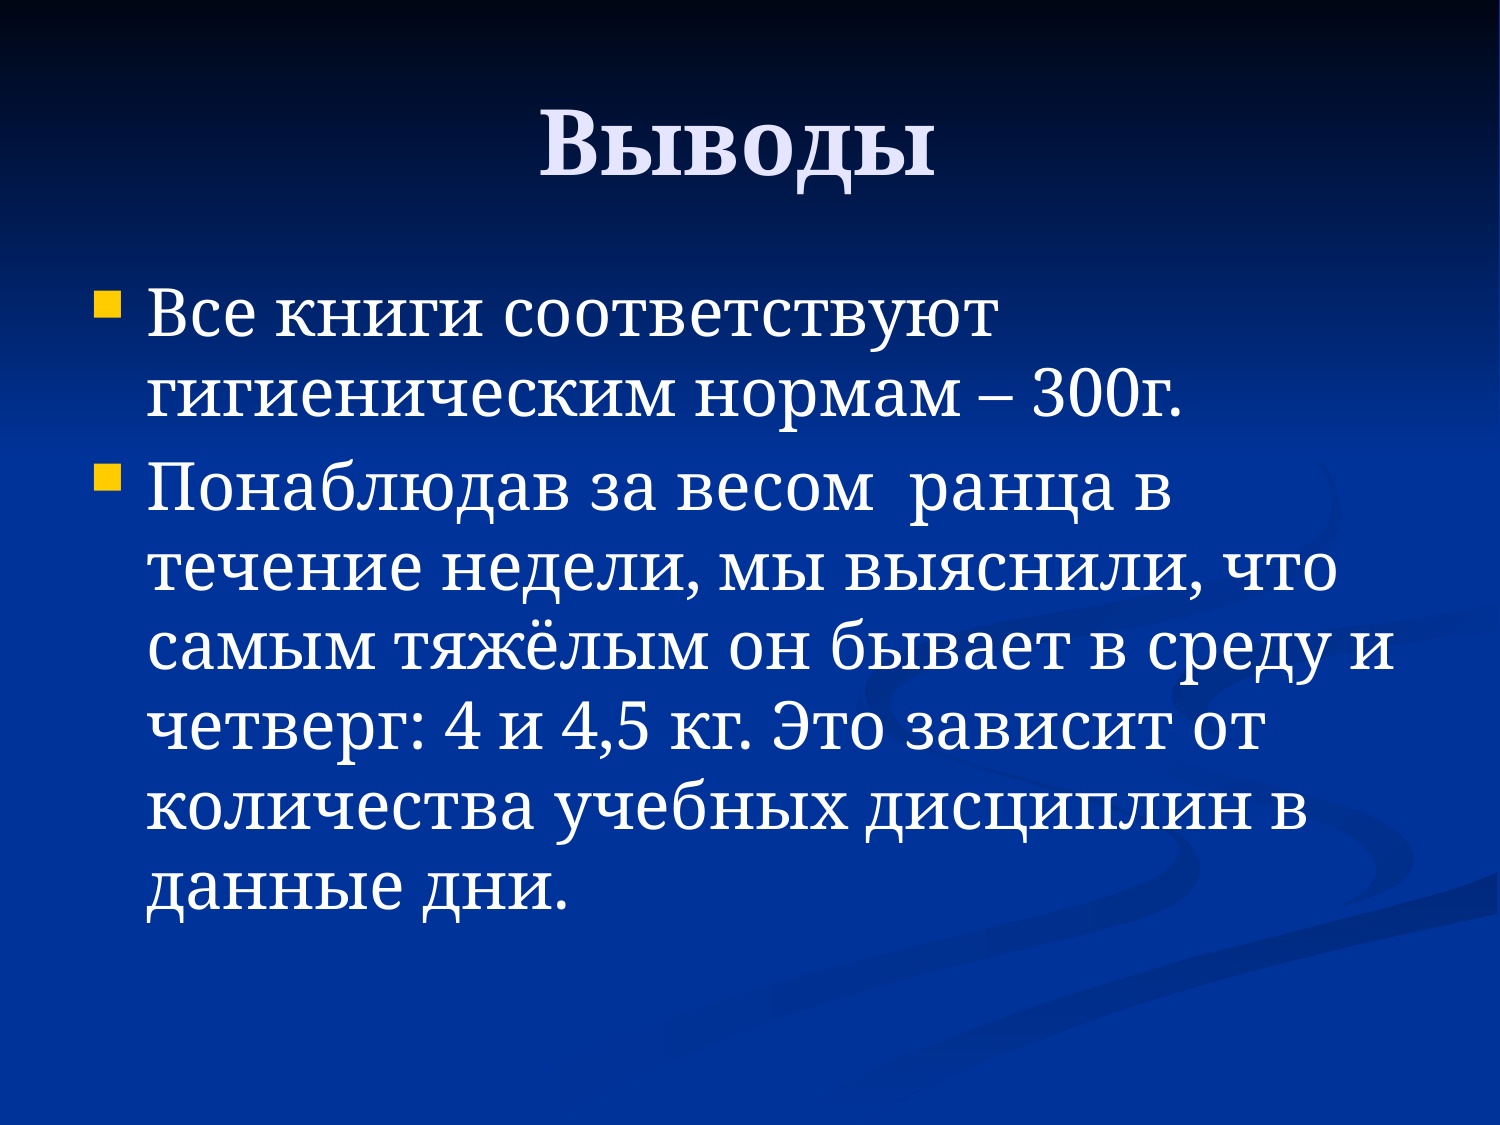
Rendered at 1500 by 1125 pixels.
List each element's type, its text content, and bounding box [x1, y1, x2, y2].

title Выводы [74, 44, 1426, 233]
list Все книги соответствуют гигиеническим нормам – 300г. Понаблюдав за весом ранца в течение недели, мы выяснили, что самым тяжёлым он бывает в среду и четверг: 4 и 4,5 кг. Это зависит от количества учебных дисциплин в данные дни. [74, 262, 1426, 1006]
